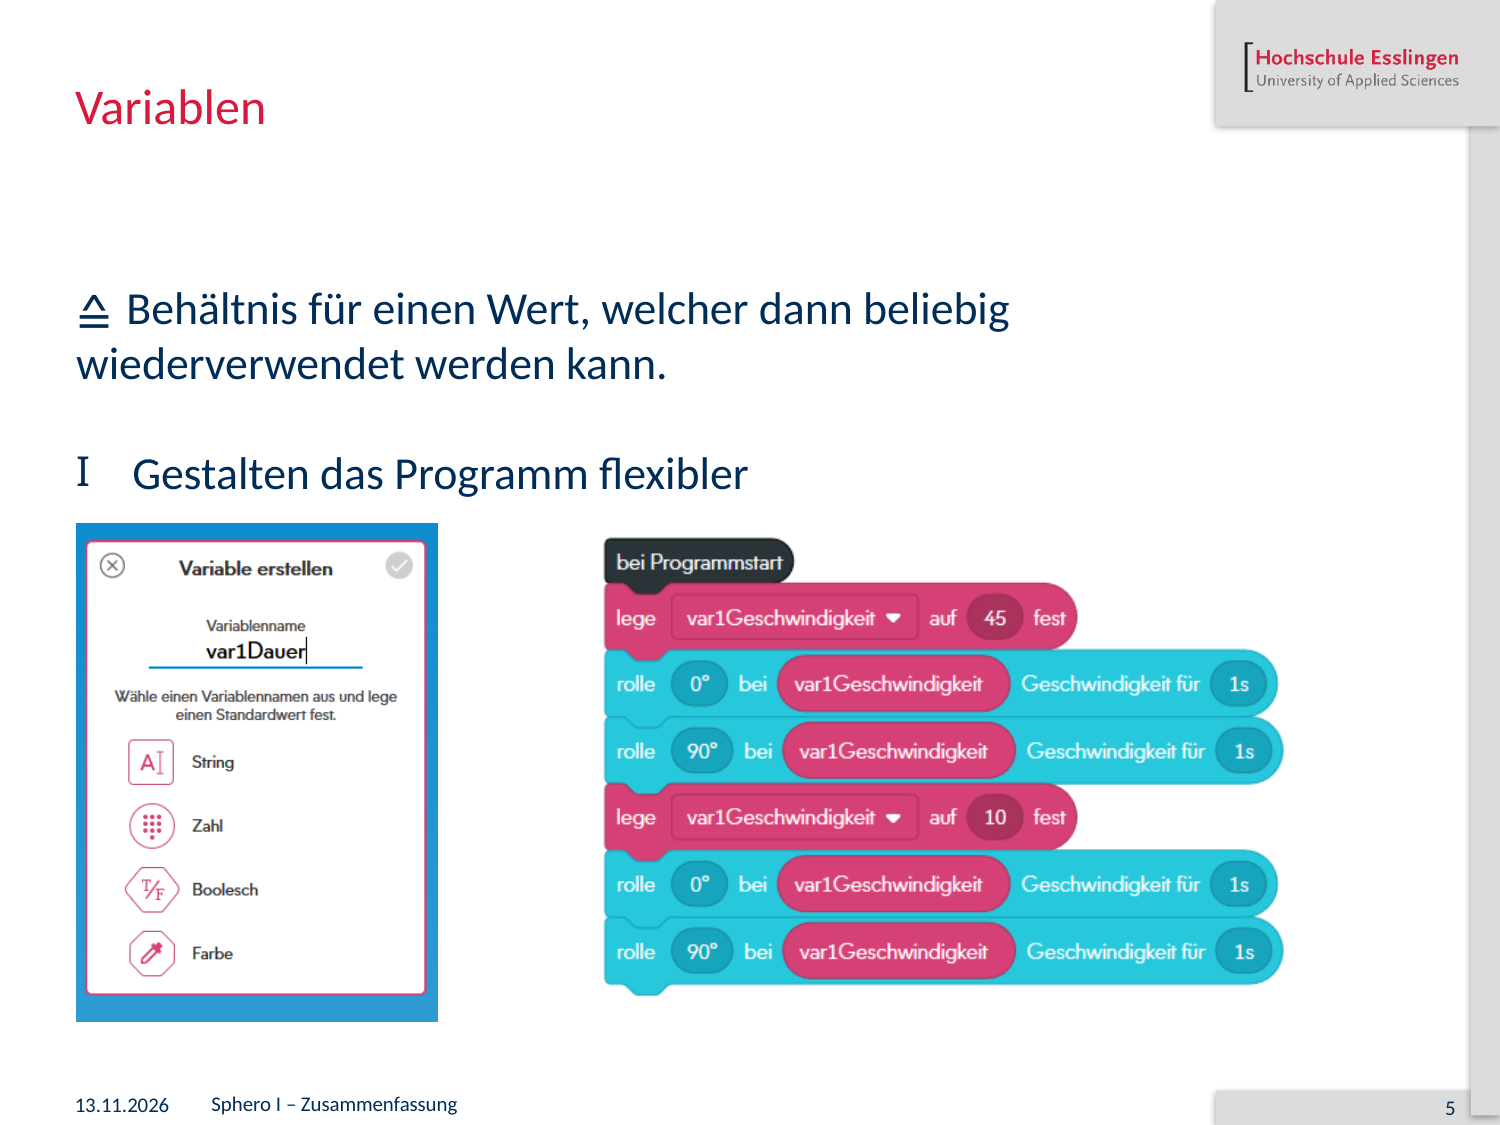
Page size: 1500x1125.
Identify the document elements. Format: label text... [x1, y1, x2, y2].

picture [600, 523, 1314, 1050]
picture [75, 540, 438, 1022]
slide_number 5 [1376, 1094, 1471, 1125]
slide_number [74, 1090, 211, 1125]
list ≙ Behältnis für einen Wert, welcher dann beliebig wiederverwendet werden kann. Gestalten das Programm flexibler [76, 278, 1188, 1057]
footer Sphero I – Zusammenfassung [211, 1090, 1188, 1125]
title Variablen [75, 75, 1188, 136]
